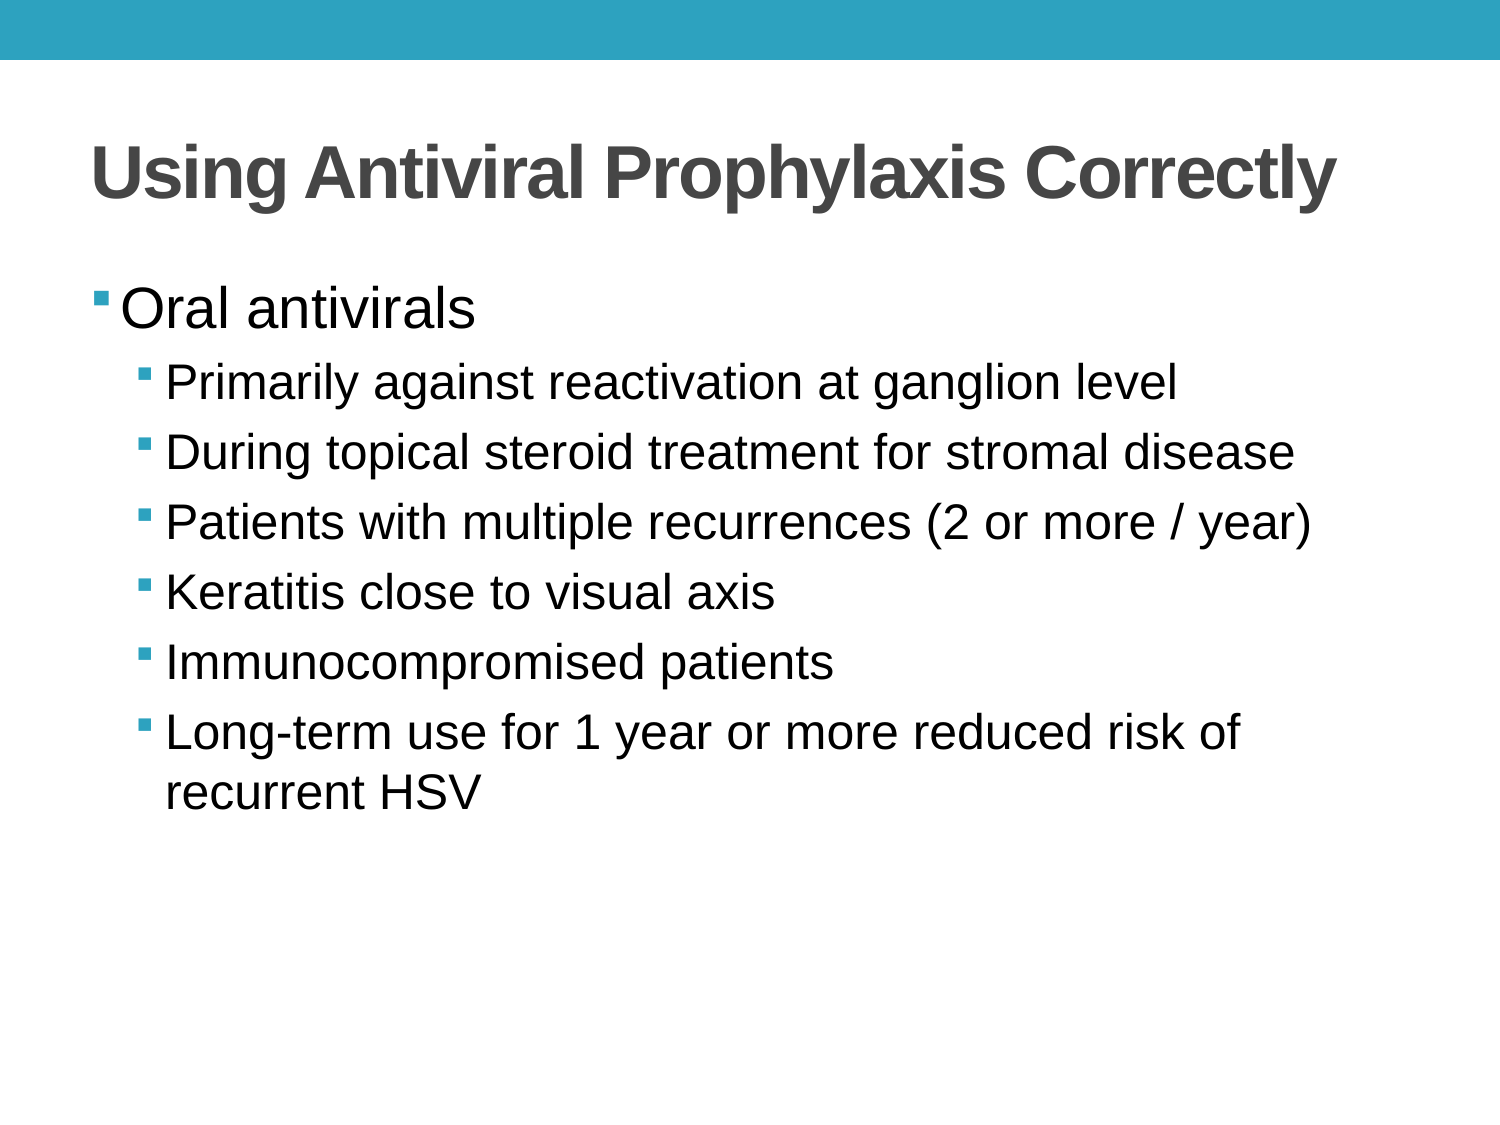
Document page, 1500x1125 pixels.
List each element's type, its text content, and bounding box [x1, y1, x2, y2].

list Oral antivirals Primarily against reactivation at ganglion level During topical steroid treatment for stromal disease Patients with multiple recurrences (2 or more / year) Keratitis close to visual axis Immunocompromised patients Long-term use for 1 year or more reduced risk of recurrent HSV [75, 262, 1425, 1063]
title Using Antiviral Prophylaxis Correctly [75, 87, 1425, 250]
